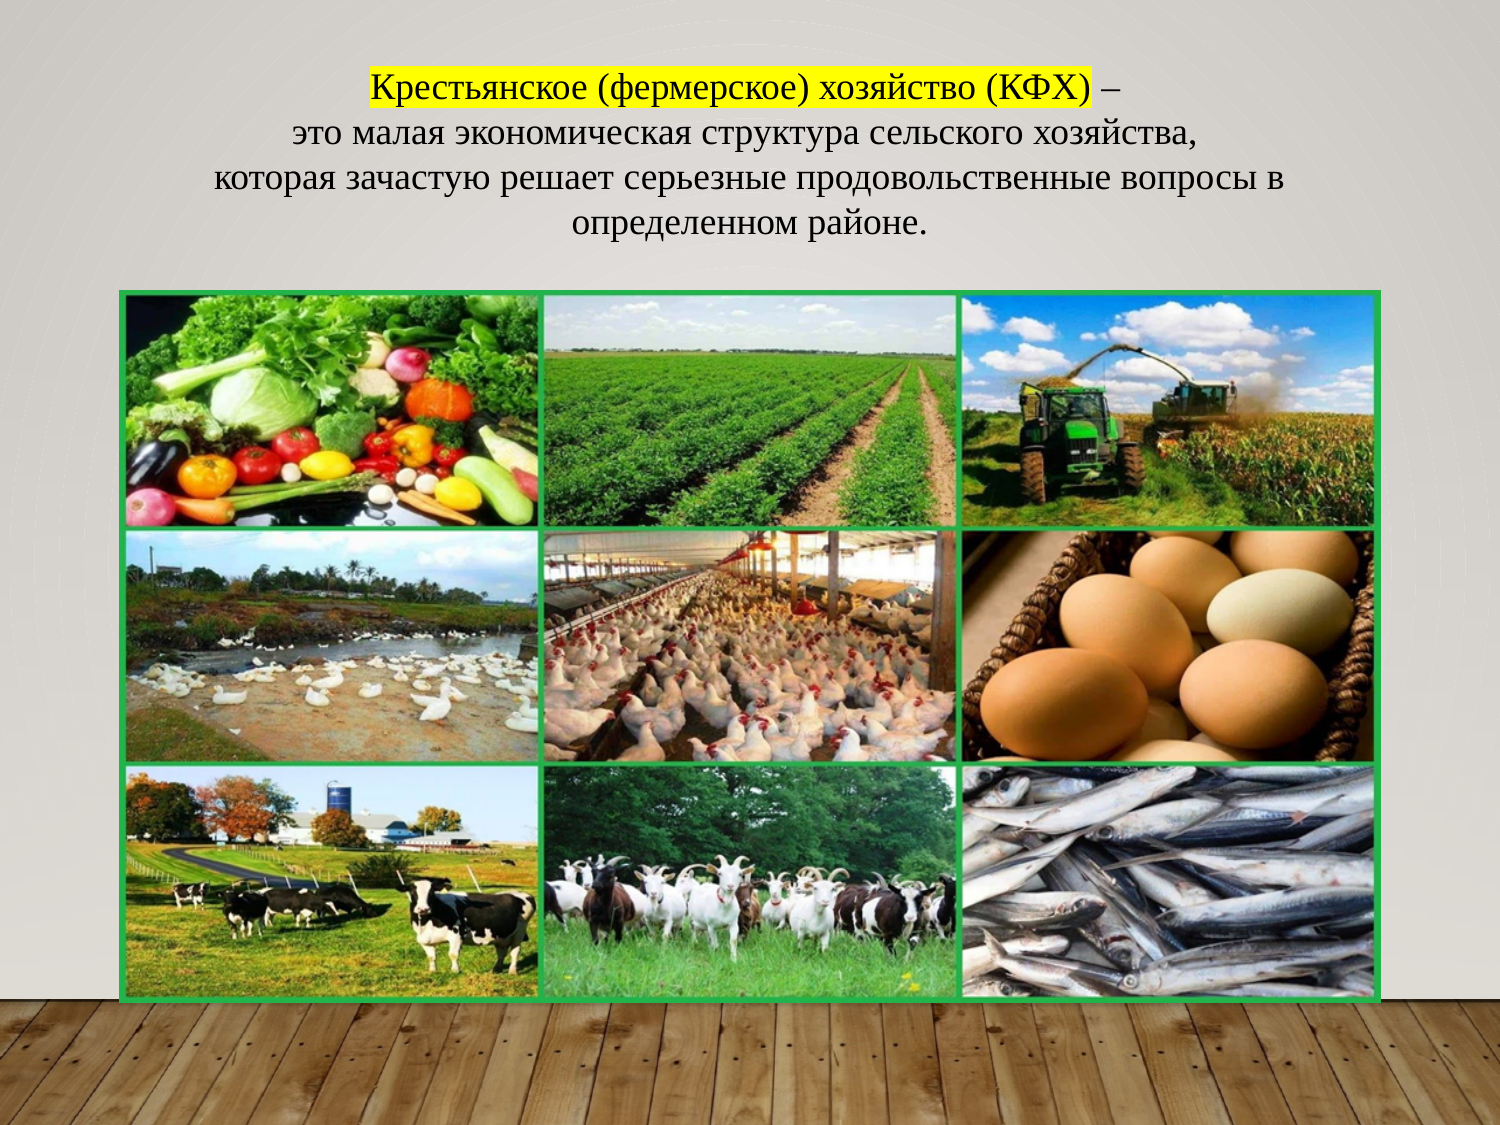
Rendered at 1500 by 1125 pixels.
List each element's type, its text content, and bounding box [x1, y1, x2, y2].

picture [0, 290, 1500, 1125]
text_box Крестьянское (фермерское) хозяйство (КФХ) – это малая экономическая структура сельского хозяйства, которая зачастую решает серьезные продовольственные вопросы в определенном районе. [100, 54, 1400, 340]
